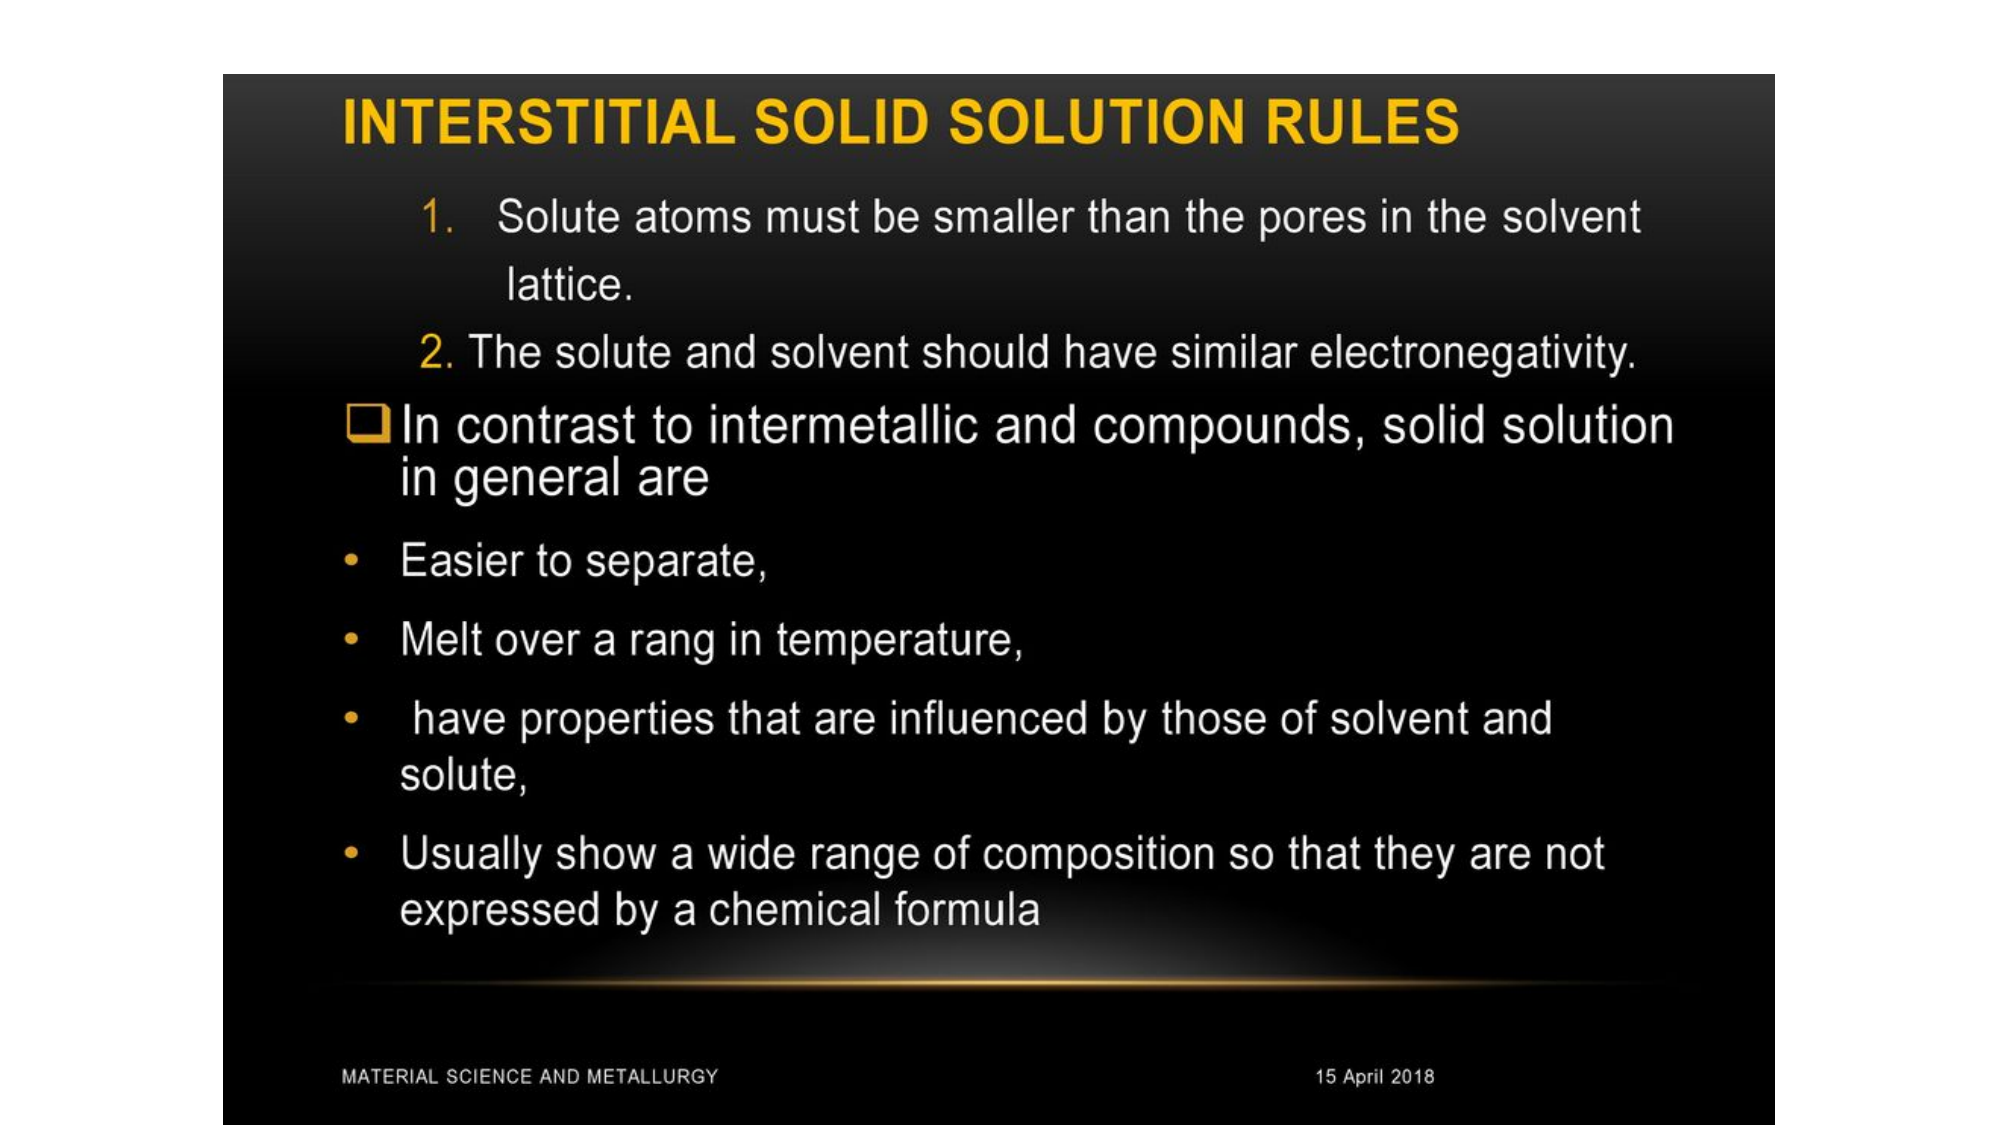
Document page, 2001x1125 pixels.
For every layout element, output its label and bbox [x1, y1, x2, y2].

list [222, 74, 1775, 1125]
